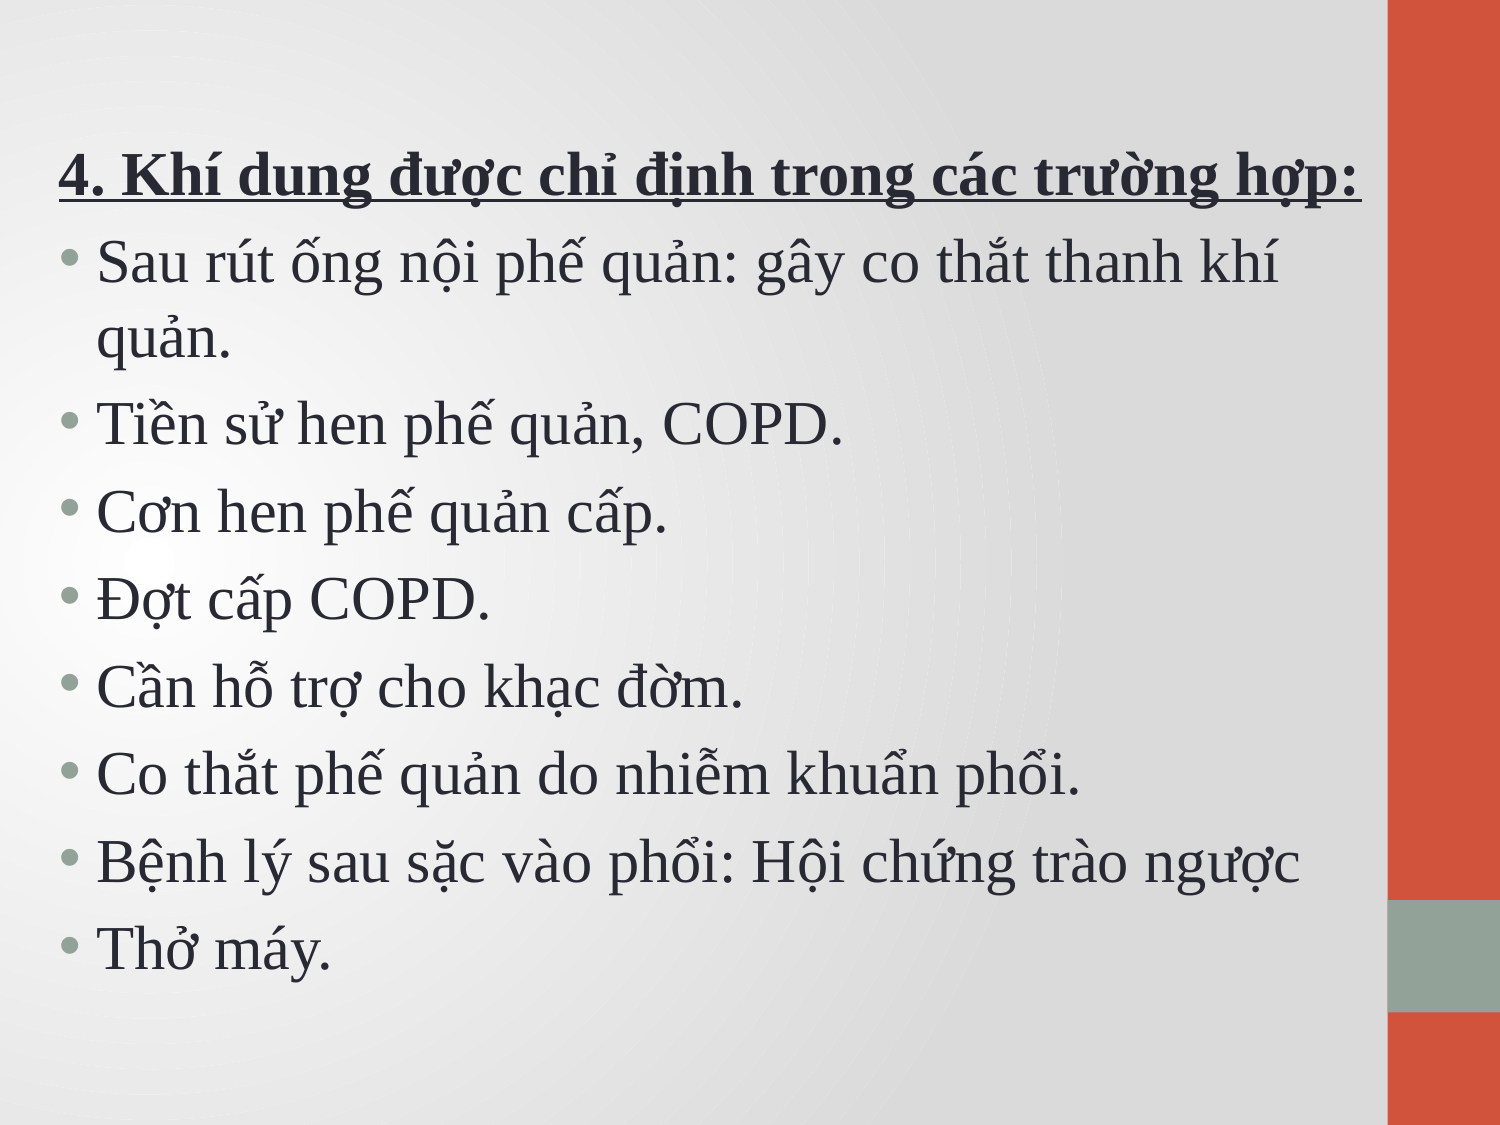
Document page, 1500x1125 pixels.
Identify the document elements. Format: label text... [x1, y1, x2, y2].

list 4. Khí dung được chỉ định trong các trường hợp: Sau rút ống nội phế quản: gây co thắt thanh khí quản. Tiền sử hen phế quản, COPD. Cơn hen phế quản cấp. Đợt cấp COPD. Cần hỗ trợ cho khạc đờm. Co thắt phế quản do nhiễm khuẩn phổi. Bệnh lý sau sặc vào phổi: Hội chứng trào ngược Thở máy. [24, 125, 1388, 1125]
